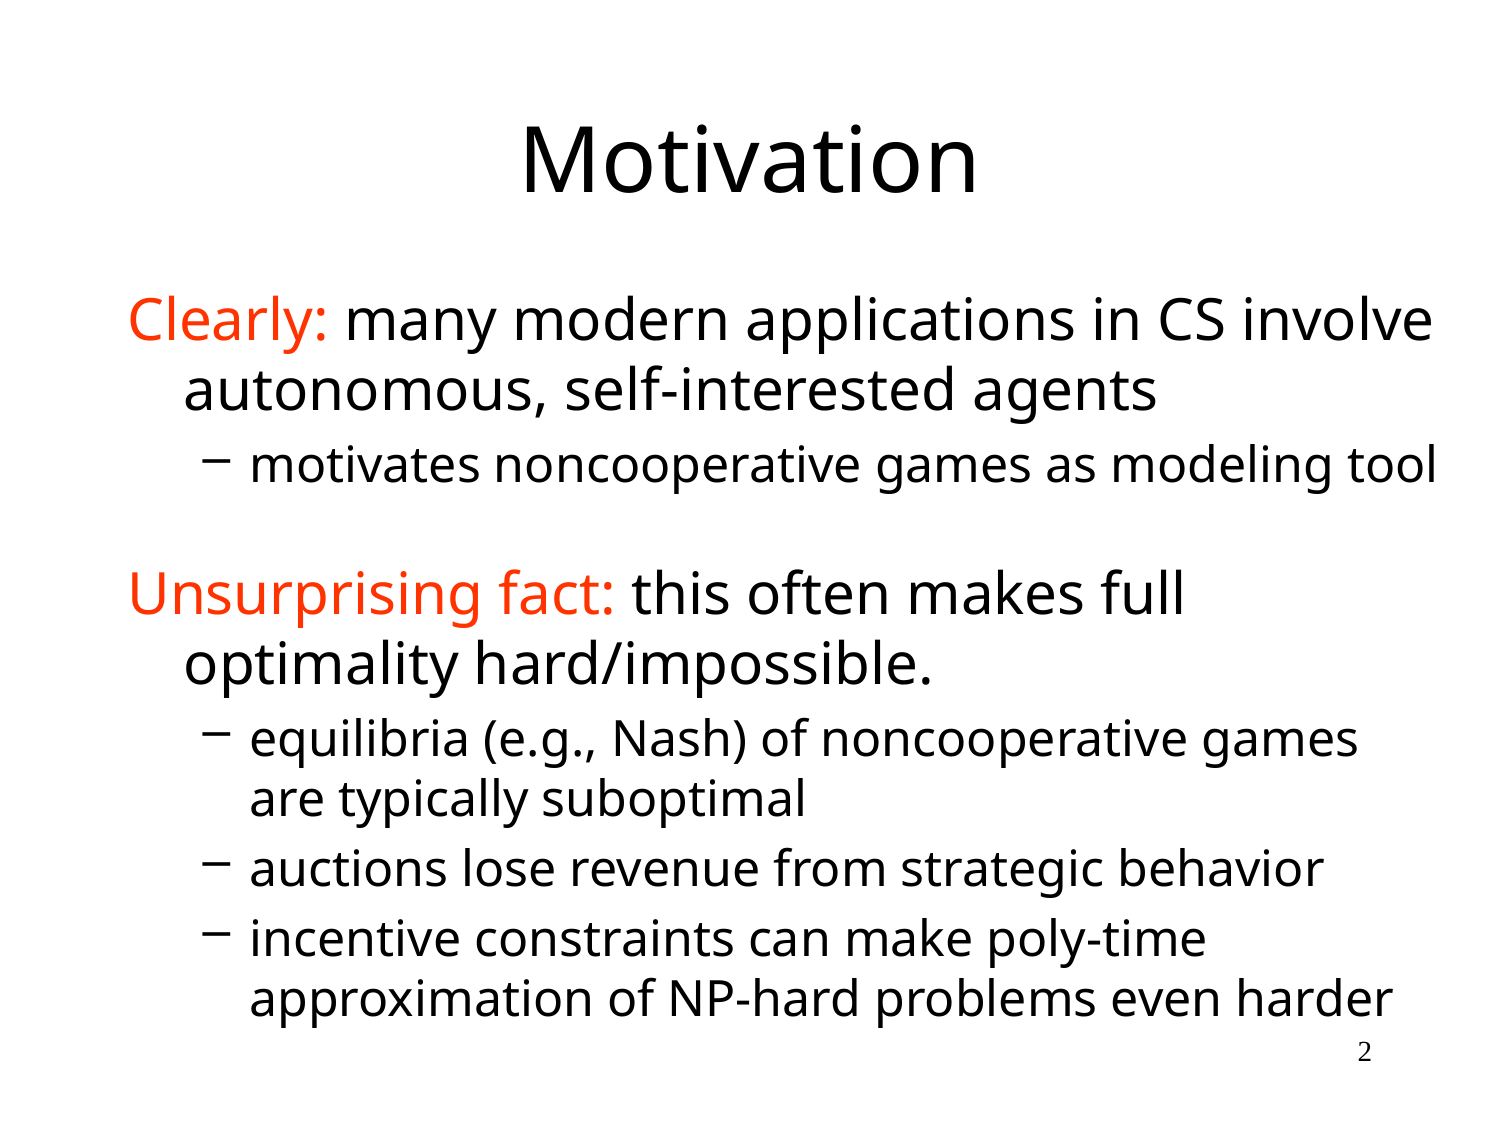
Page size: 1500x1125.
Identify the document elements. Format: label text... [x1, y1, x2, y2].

list Clearly: many modern applications in CS involve autonomous, self-interested agents motivates noncooperative games as modeling tool Unsurprising fact: this often makes full optimality hard/impossible. equilibria (e.g., Nash) of noncooperative games are typically suboptimal auctions lose revenue from strategic behavior incentive constraints can make poly-time approximation of NP-hard problems even harder [112, 274, 1463, 1026]
title Motivation [112, 62, 1388, 251]
slide_number 2 [1074, 1026, 1388, 1101]
